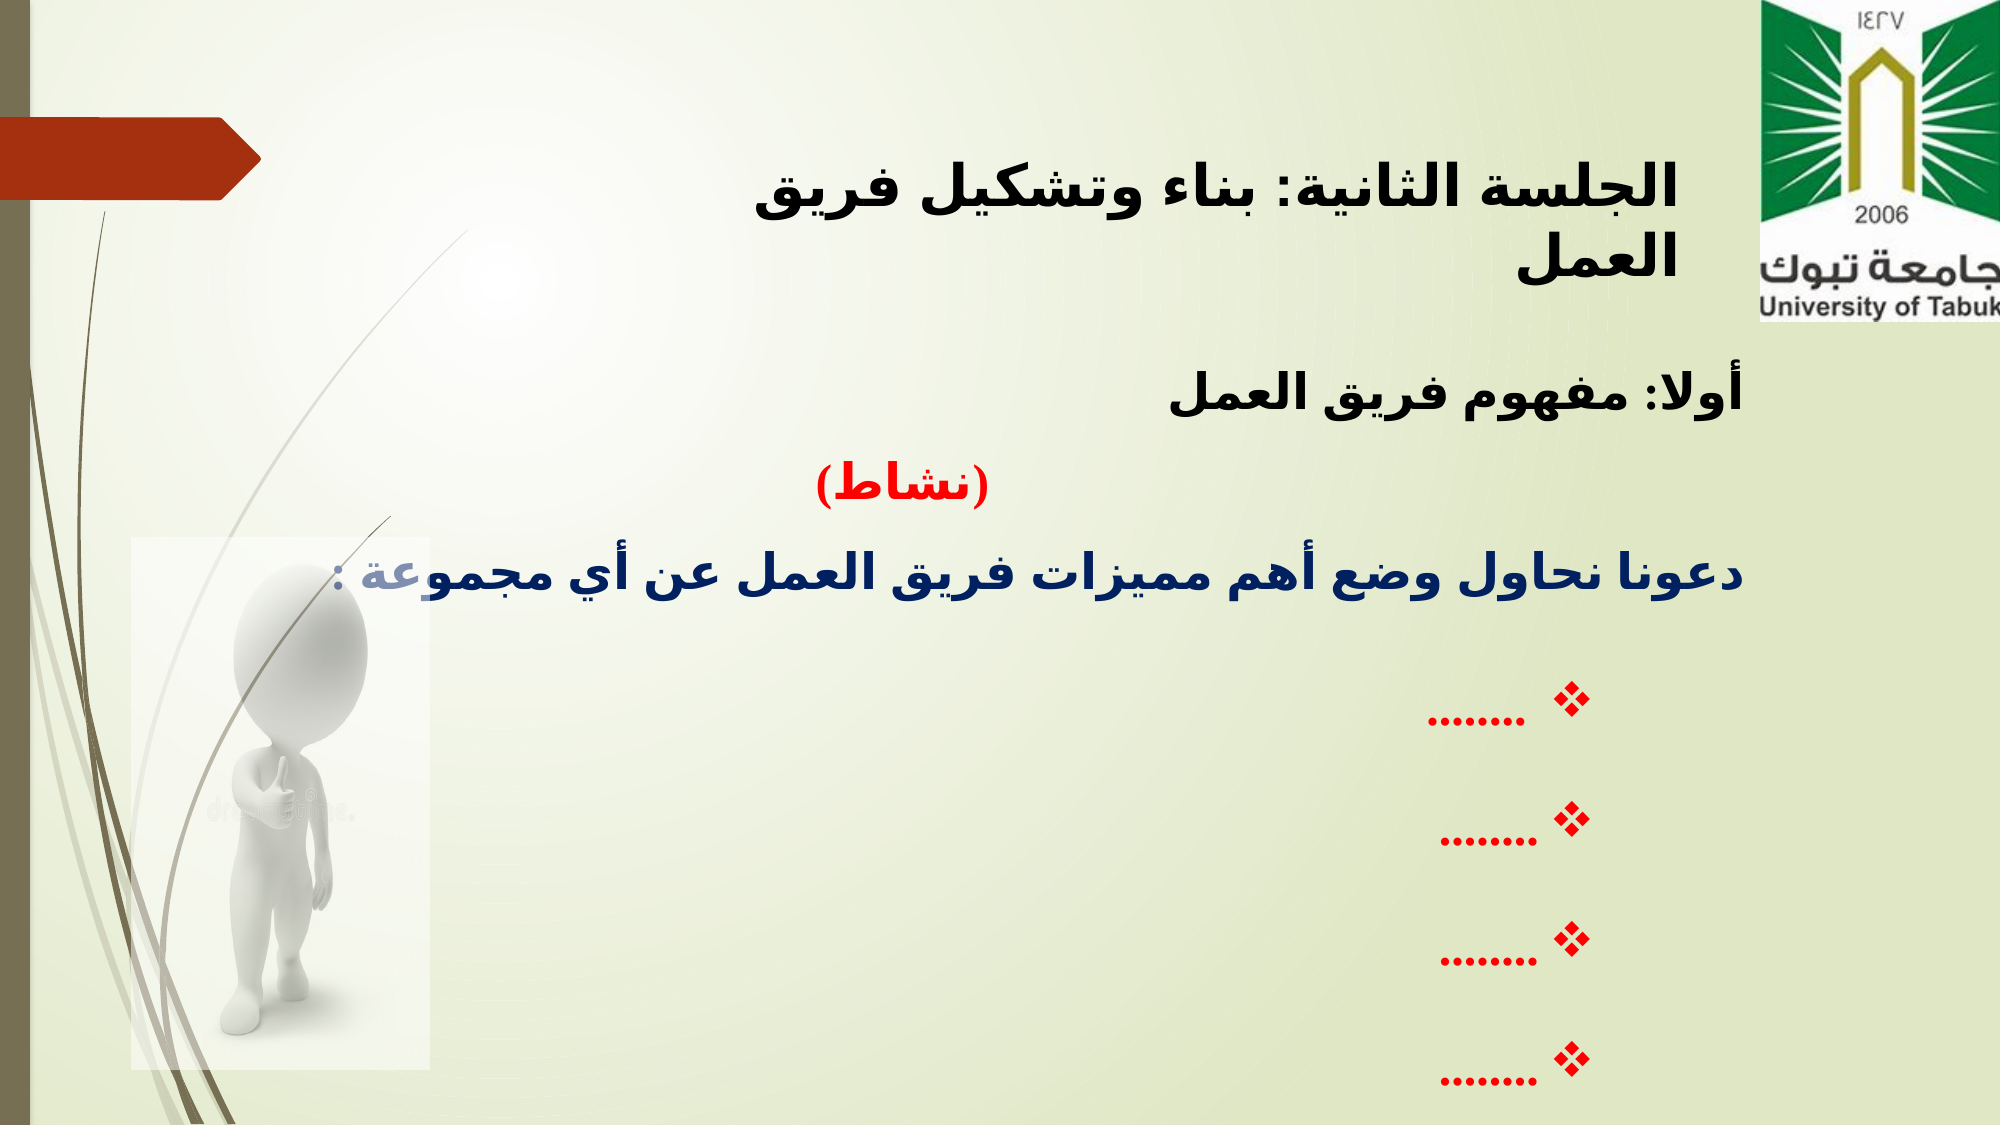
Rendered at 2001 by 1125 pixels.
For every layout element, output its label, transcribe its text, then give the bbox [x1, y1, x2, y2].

text_box [204, 220, 1755, 321]
text_box الجلسة الثانية: بناء وتشكيل فريق العمل [669, 141, 1696, 296]
picture [1759, 0, 2000, 322]
picture [131, 537, 431, 1070]
text_box أولا: مفهوم فريق العمل (نشاط) دعونا نحاول وضع أهم مميزات فريق العمل عن أي مجموعة : ........ ........ ........ ........ [44, 321, 1760, 1104]
